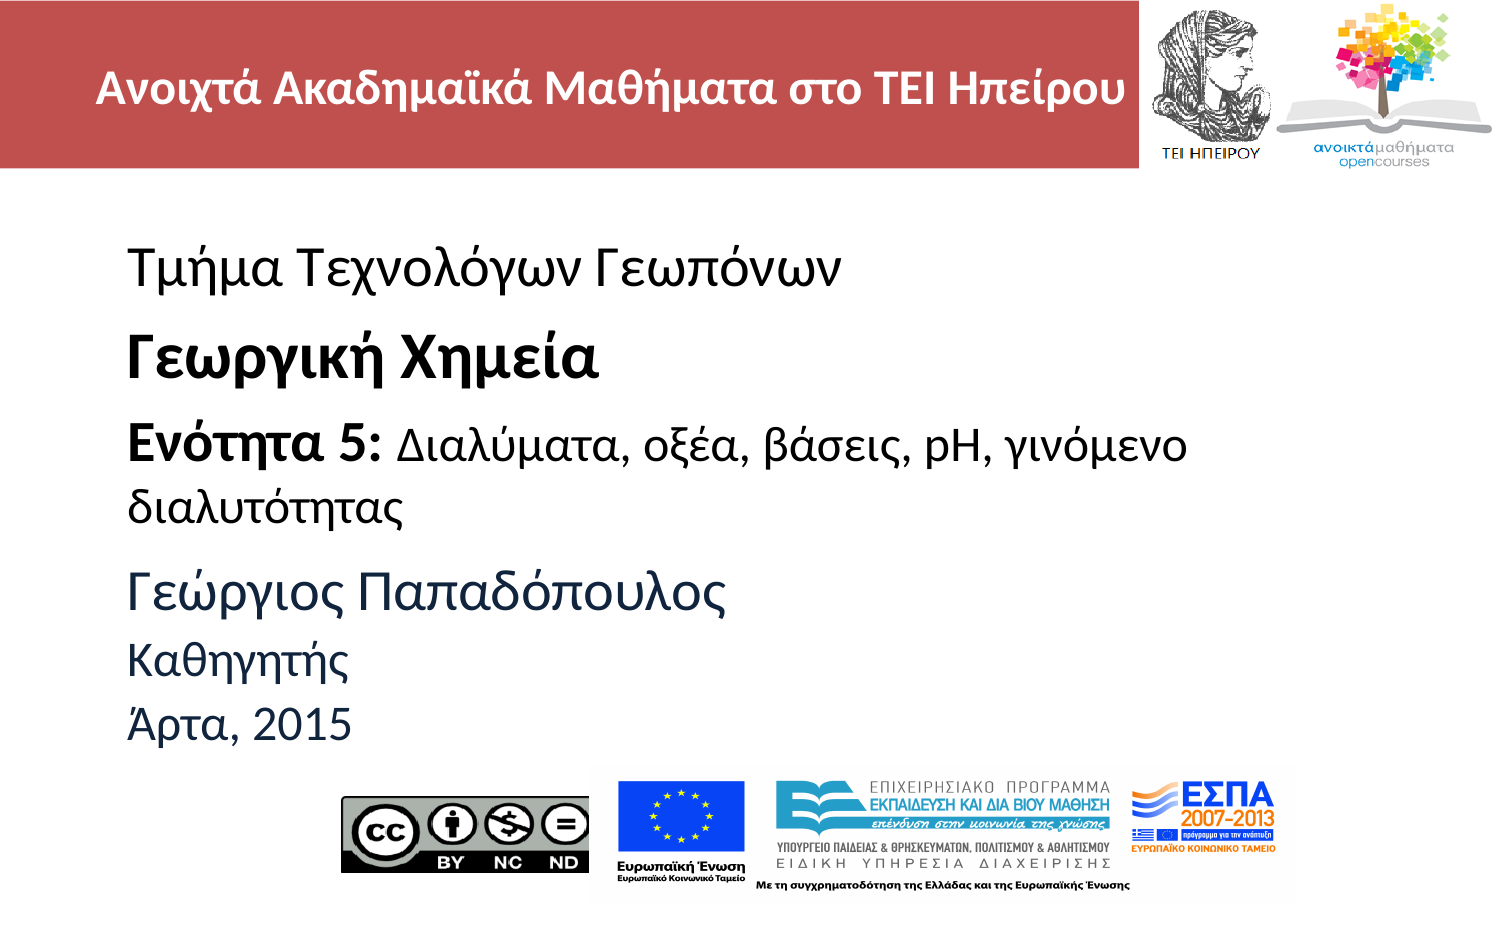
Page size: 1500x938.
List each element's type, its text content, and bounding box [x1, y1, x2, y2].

picture [341, 764, 1297, 905]
picture [1139, 0, 1500, 170]
text_box Ανοιχτά Ακαδημαϊκά Μαθήματα στο ΤΕΙ Ηπείρου [0, 0, 1137, 169]
subtitle Τμήμα Τεχνολόγων Γεωπόνων Γεωργική Χημεία Ενότητα 5: Διαλύματα, οξέα, βάσεις, pH, γινόμενο διαλυτότητας Γεώργιος Παπαδόπουλος Καθηγητής Άρτα, 2015 [112, 220, 1388, 664]
